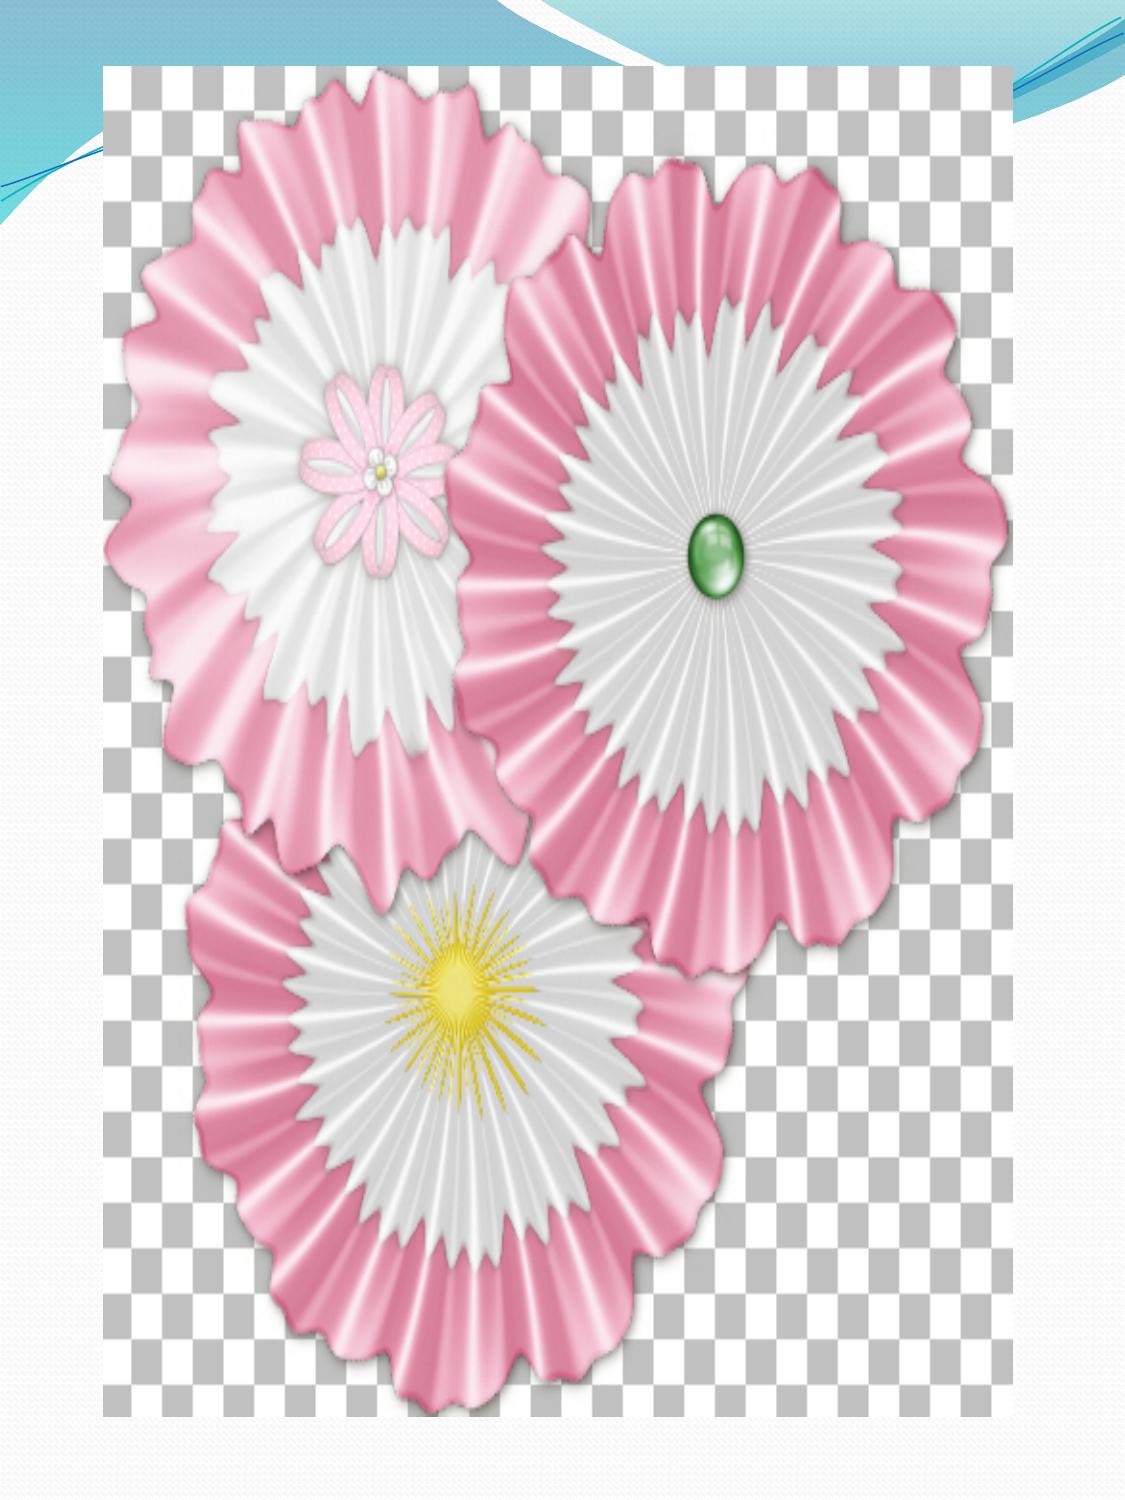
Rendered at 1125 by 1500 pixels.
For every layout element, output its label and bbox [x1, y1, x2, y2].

picture [102, 66, 1013, 1417]
